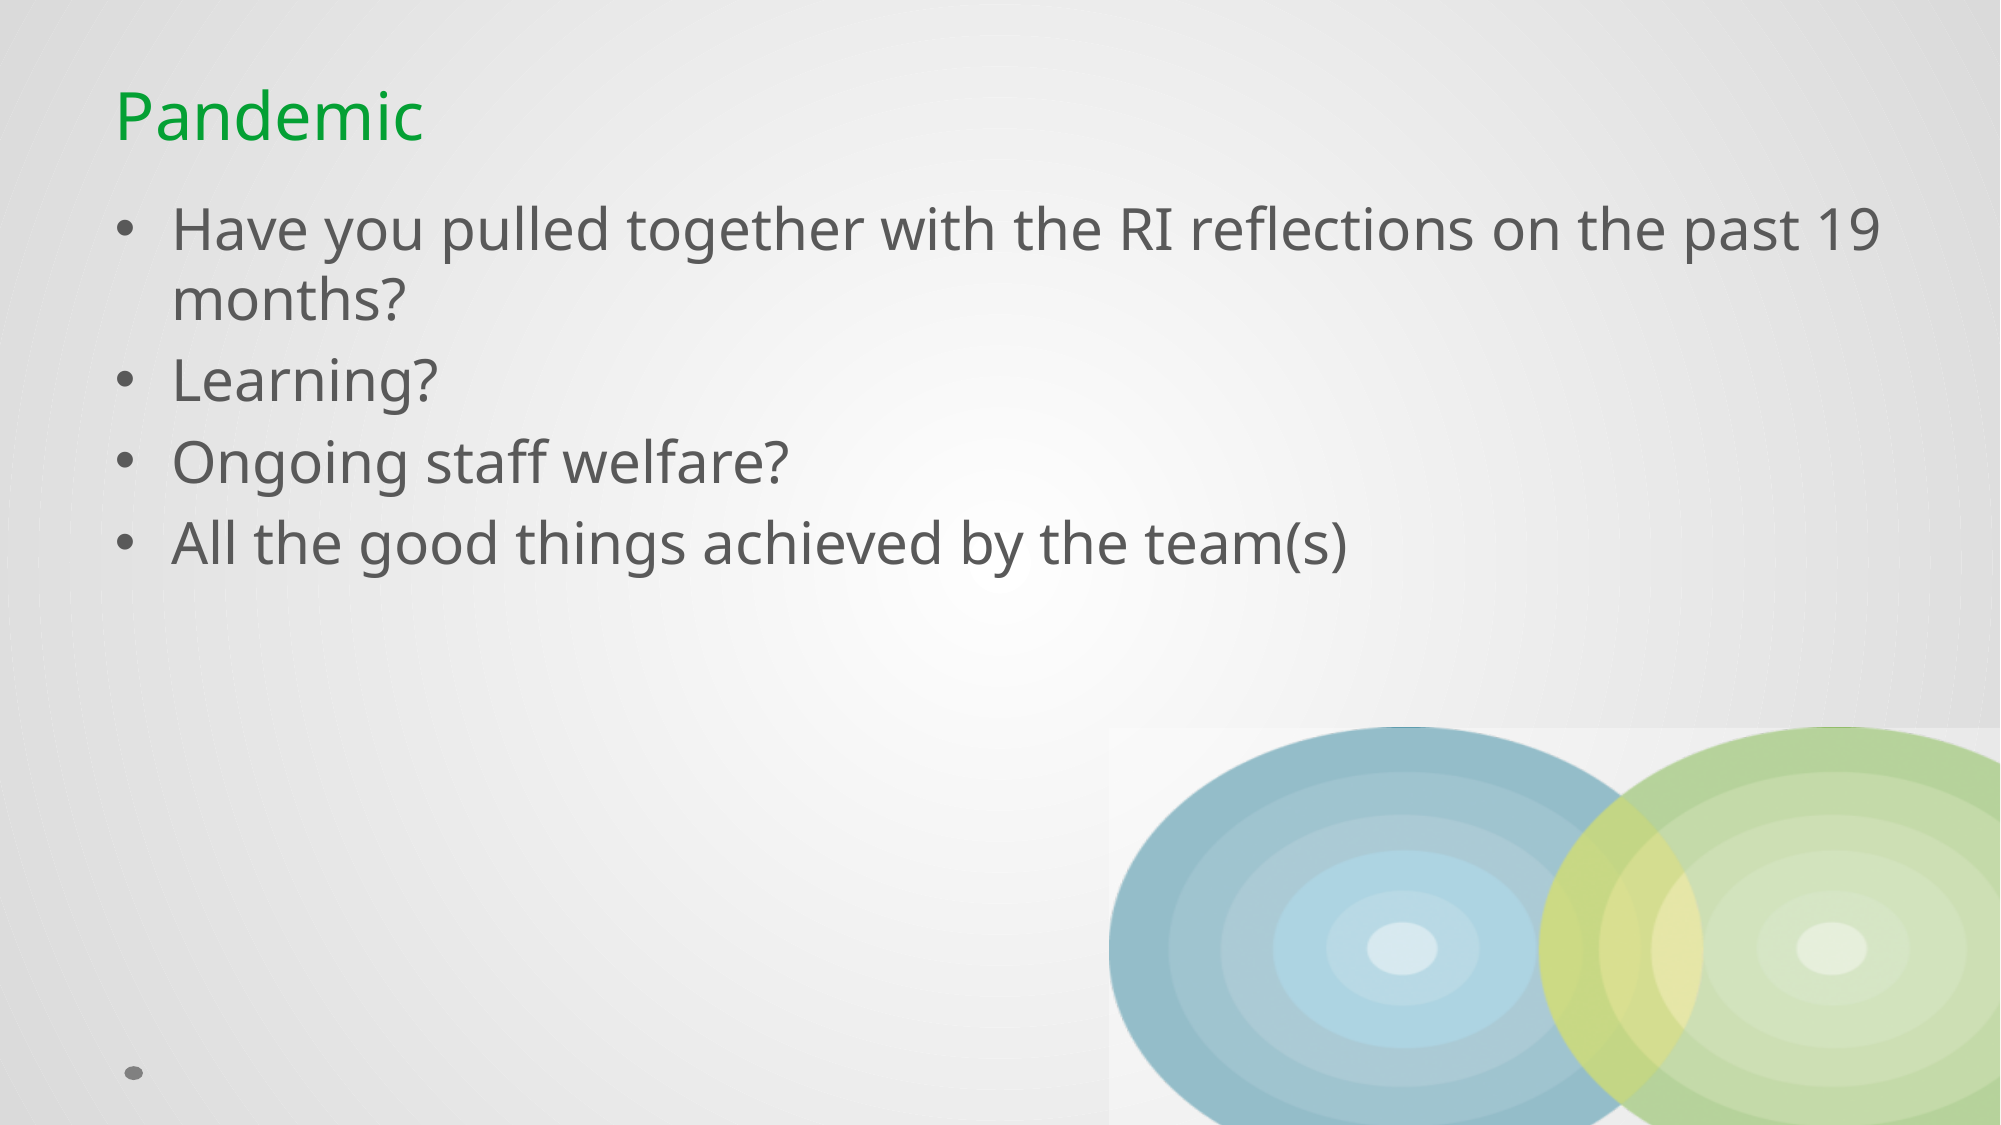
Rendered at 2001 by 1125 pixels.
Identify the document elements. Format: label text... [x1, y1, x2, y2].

list Have you pulled together with the RI reflections on the past 19 months? Learning? Ongoing staff welfare? All the good things achieved by the team(s) [99, 184, 1900, 1005]
title Pandemic [99, 35, 1900, 161]
